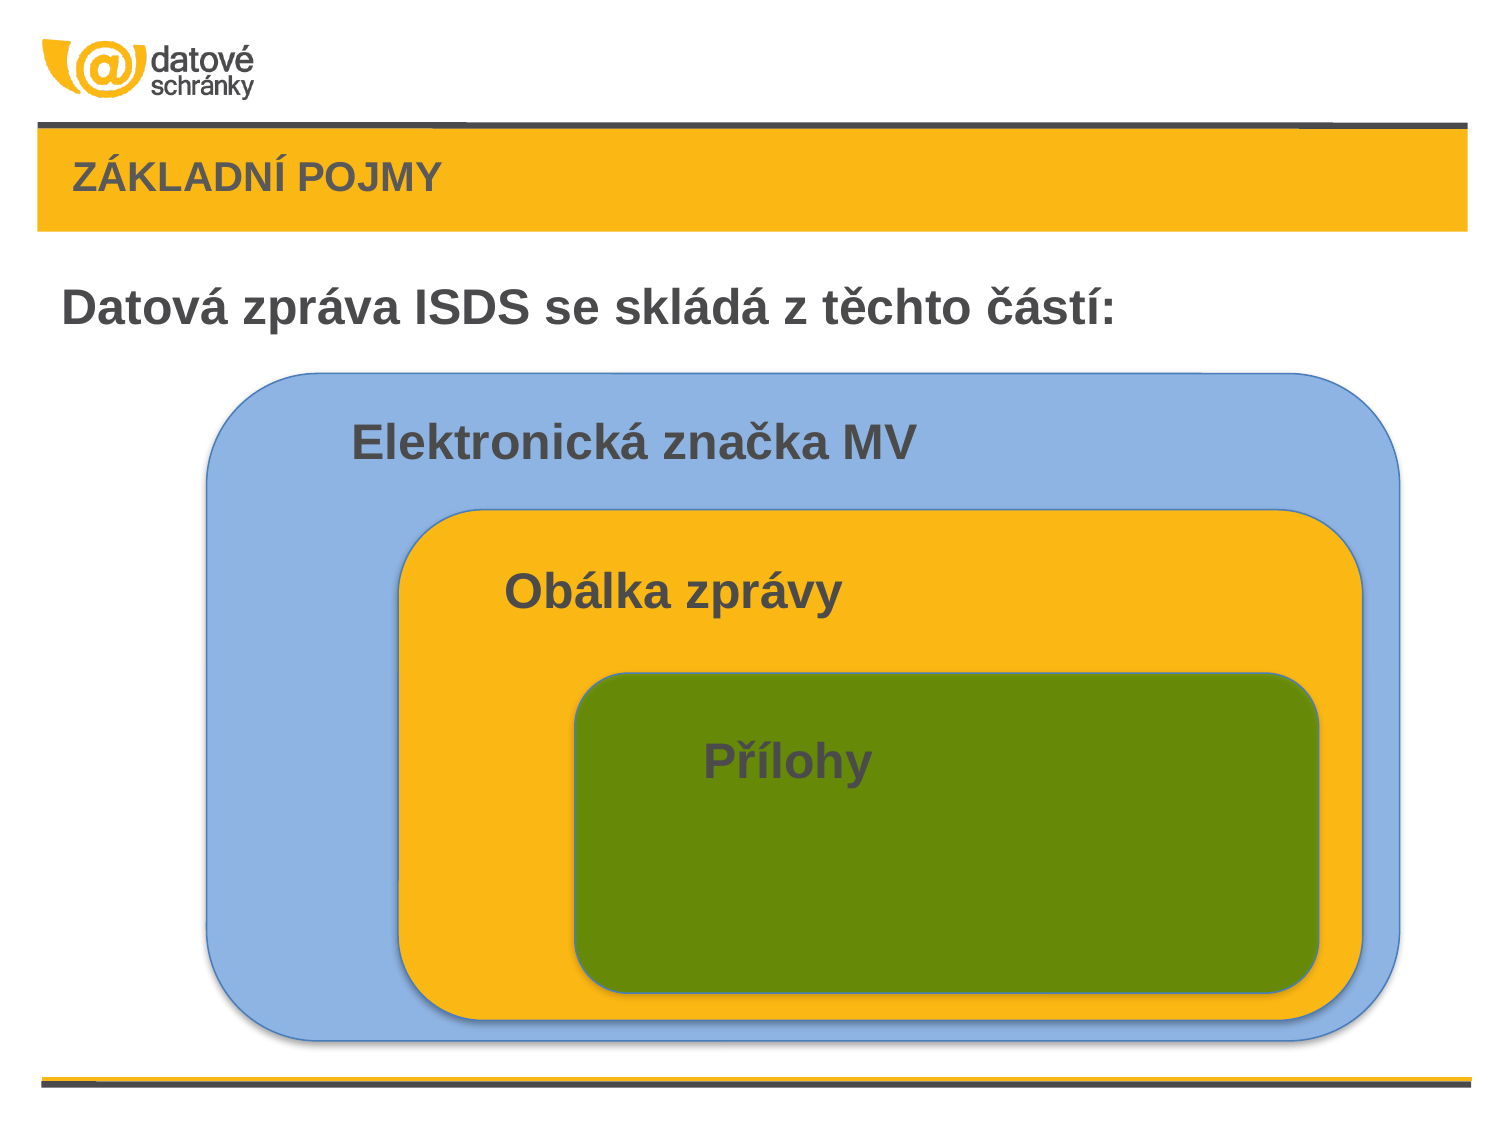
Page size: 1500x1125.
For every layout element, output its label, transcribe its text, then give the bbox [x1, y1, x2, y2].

picture [42, 39, 254, 100]
list Datová zpráva ISDS se skládá z těchto částí: [46, 266, 1430, 386]
title Základní pojmy [56, 134, 1442, 215]
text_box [206, 373, 1400, 1042]
